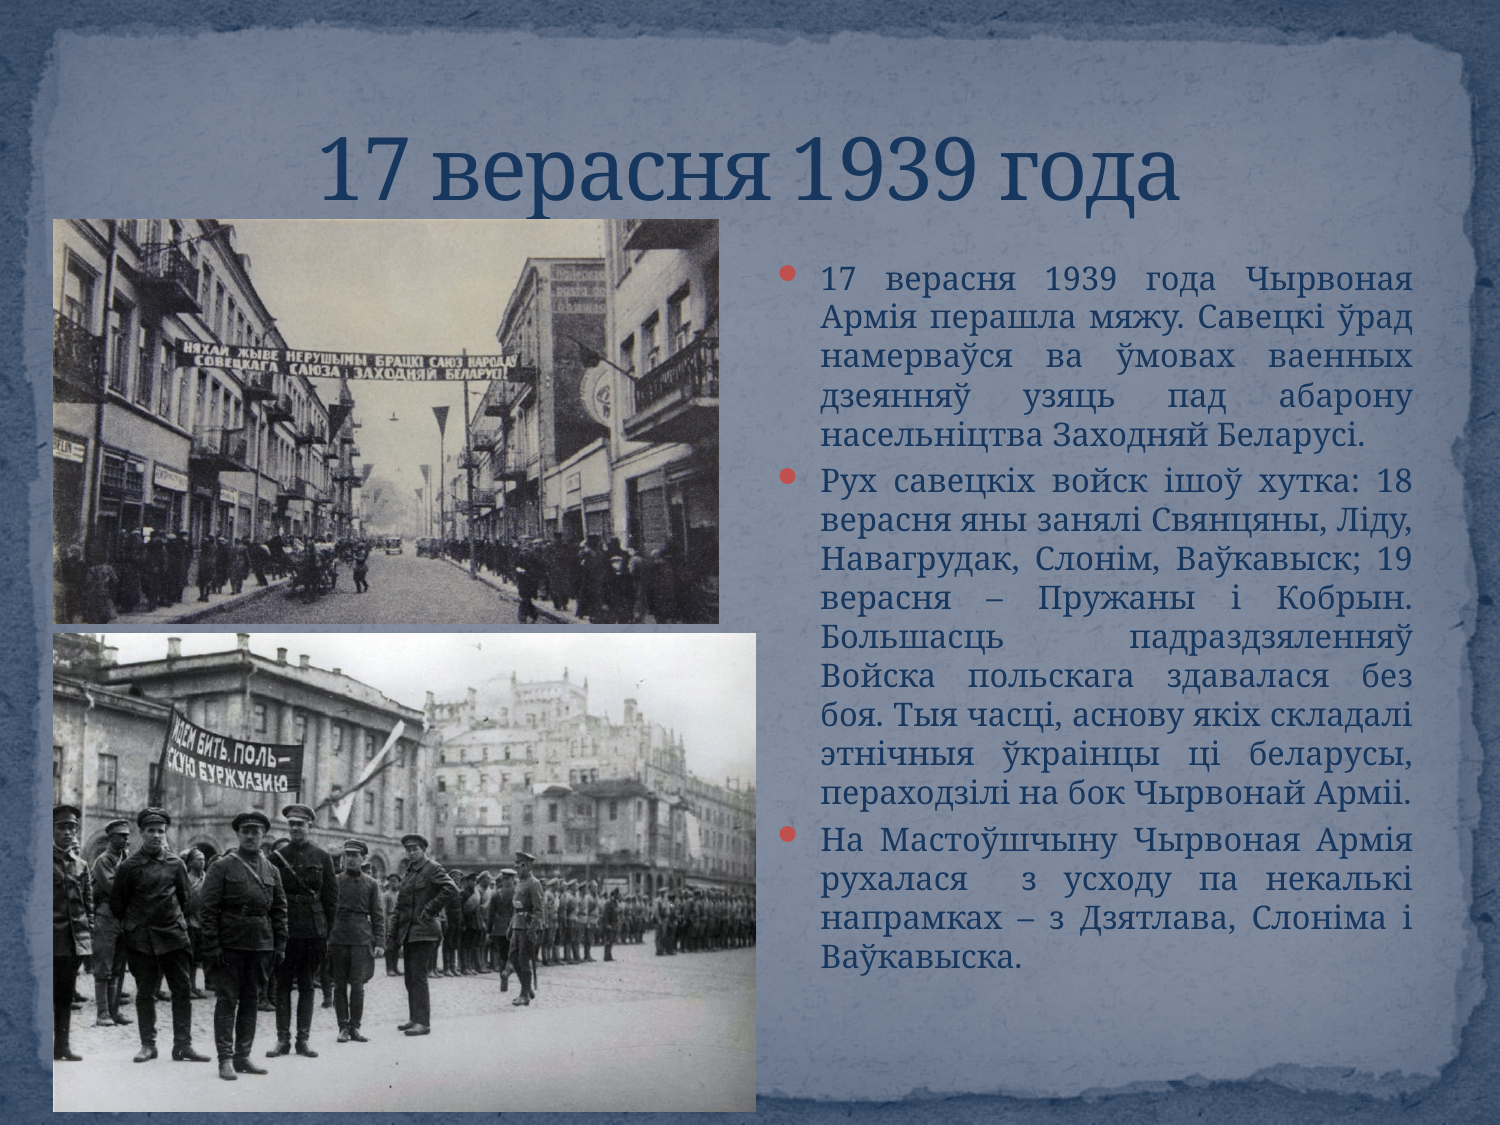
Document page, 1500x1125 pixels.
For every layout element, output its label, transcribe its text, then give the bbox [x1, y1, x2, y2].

picture [53, 633, 756, 1112]
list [54, 221, 719, 623]
list 17 верасня 1939 года Чырвоная Армія перашла мяжу. Савецкі ўрад намерваўся ва ўмовах ваенных дзеянняў узяць пад абарону насельніцтва Заходняй Беларусі. Рух савецкіх войск ішоў хутка: 18 верасня яны занялі Свянцяны, Ліду, Навагрудак, Слонім, Ваўкавыск; 19 верасня – Пружаны і Кобрын. Большасць падраздзяленняў Войска польскага здавалася без боя. Тыя часці, аснову якіх складалі этнічныя ўкраінцы ці беларусы, пераходзілі на бок Чырвонай Арміі. На Мастоўшчыну Чырвоная Армія рухалася з усходу па некалькі напрамках – з Дзятлава, Слоніма і Ваўкавыска. [762, 249, 1429, 1000]
title 17 верасня 1939 года [74, 24, 1425, 225]
